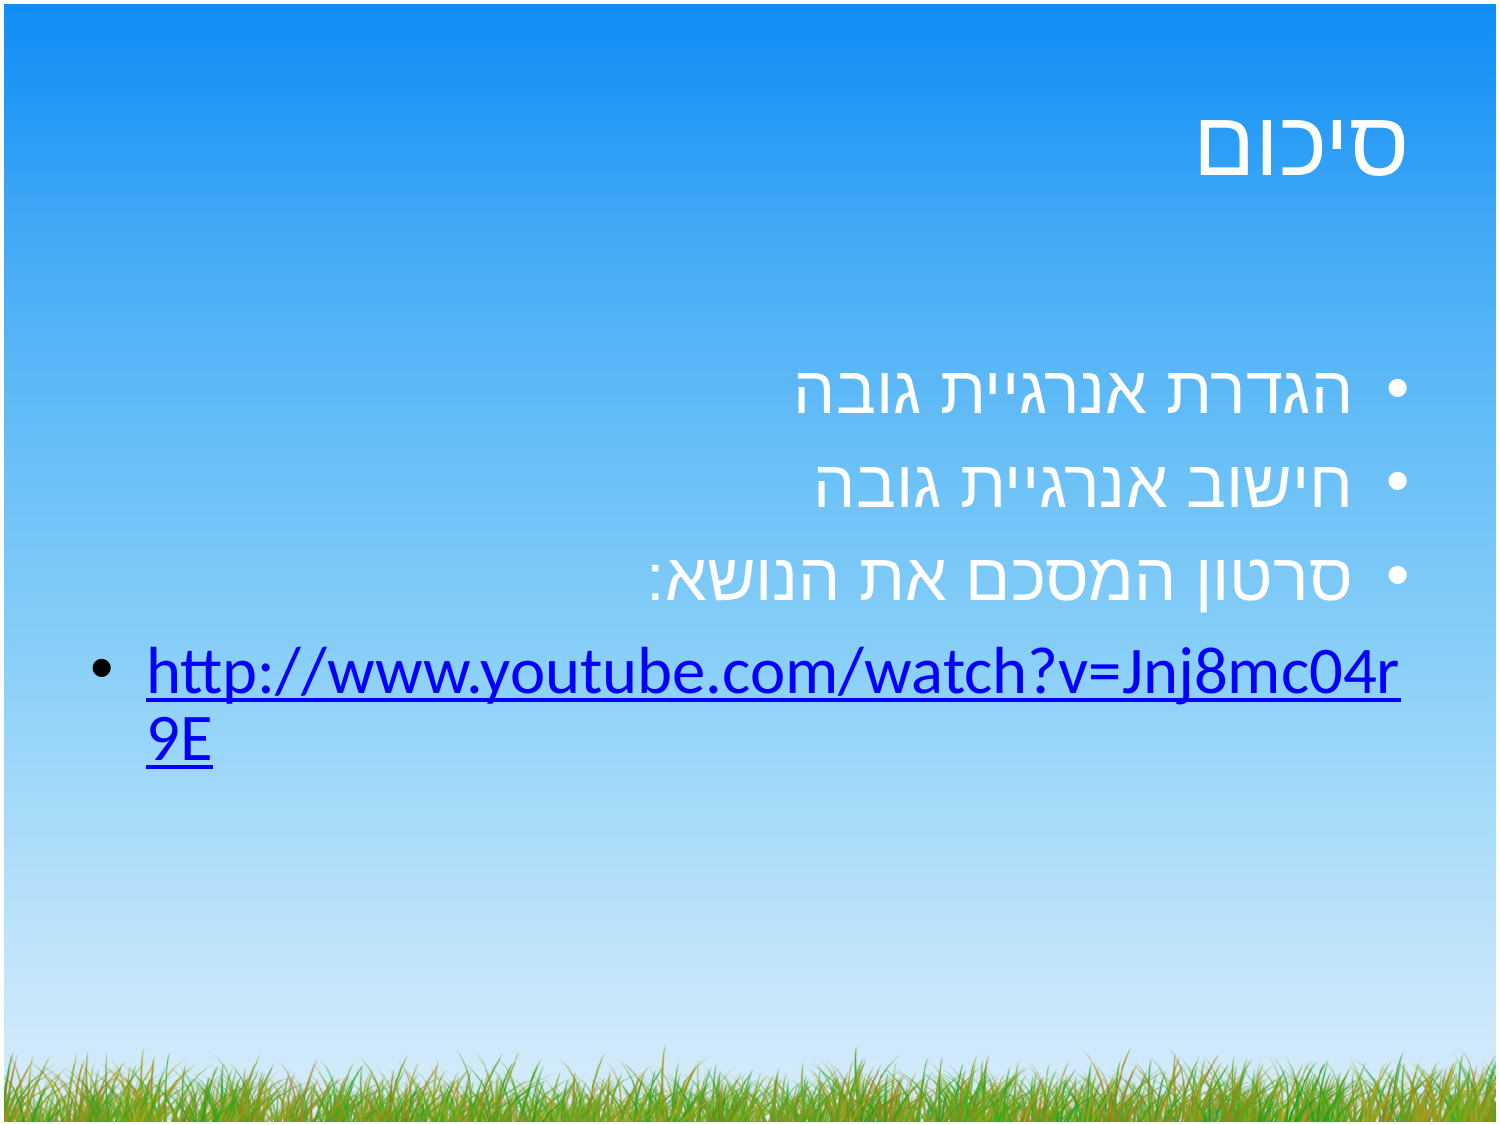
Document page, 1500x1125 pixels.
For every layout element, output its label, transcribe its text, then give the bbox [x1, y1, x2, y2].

title סיכום [75, 45, 1425, 233]
picture [0, 0, 1500, 1125]
list הגדרת אנרגיית גובה חישוב אנרגיית גובה סרטון המסכם את הנושא: http://www.youtube.com/watch?v=Jnj8mc04r9E [75, 339, 1425, 1055]
